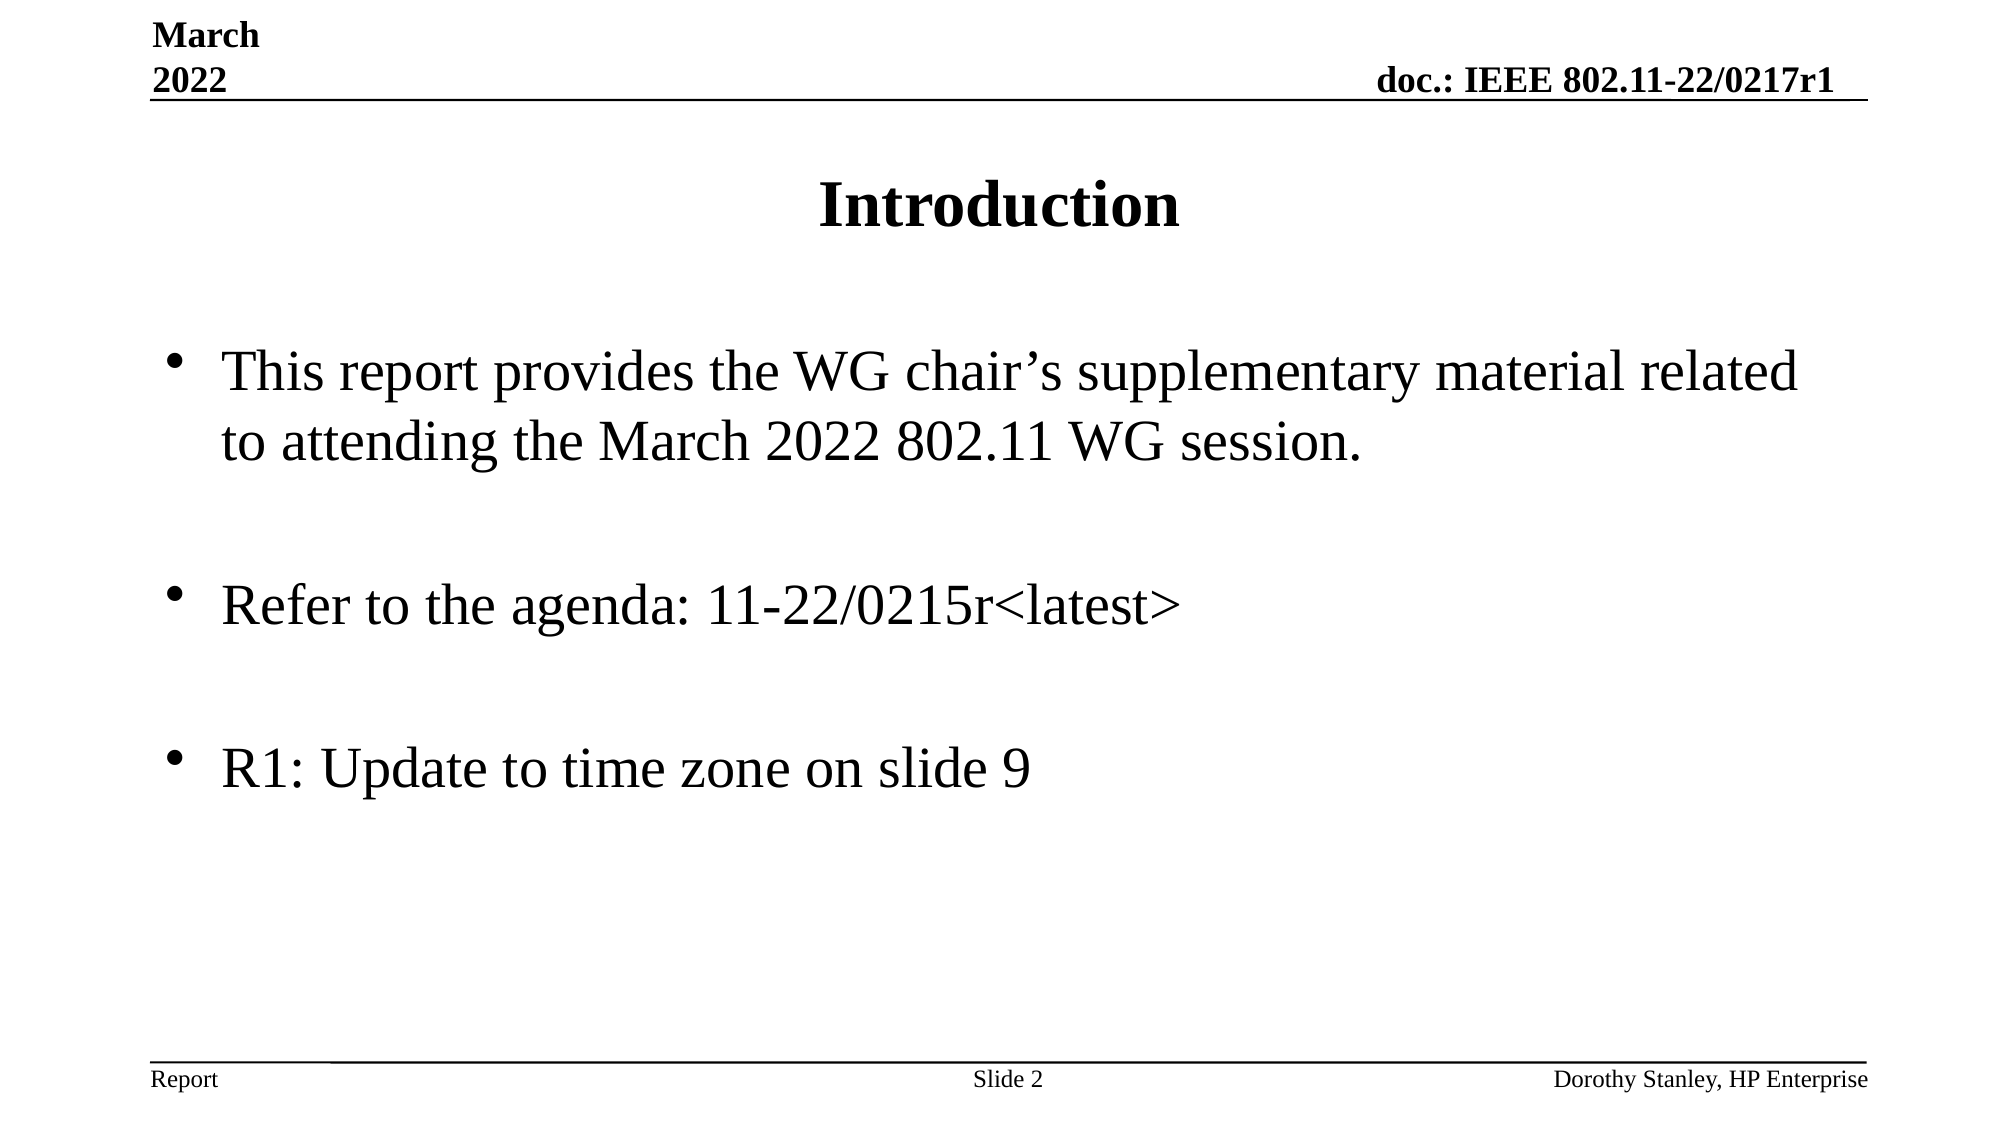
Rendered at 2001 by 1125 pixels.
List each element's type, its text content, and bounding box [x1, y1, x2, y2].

list This report provides the WG chair’s supplementary material related to attending the March 2022 802.11 WG session. Refer to the agenda: 11-22/0215r<latest> R1: Update to time zone on slide 9 [150, 324, 1850, 1000]
slide_number Slide 2 [964, 1061, 1053, 1093]
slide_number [152, 54, 312, 101]
footer Dorothy Stanley, HP Enterprise [1513, 1061, 1869, 1093]
title Introduction [150, 112, 1850, 288]
